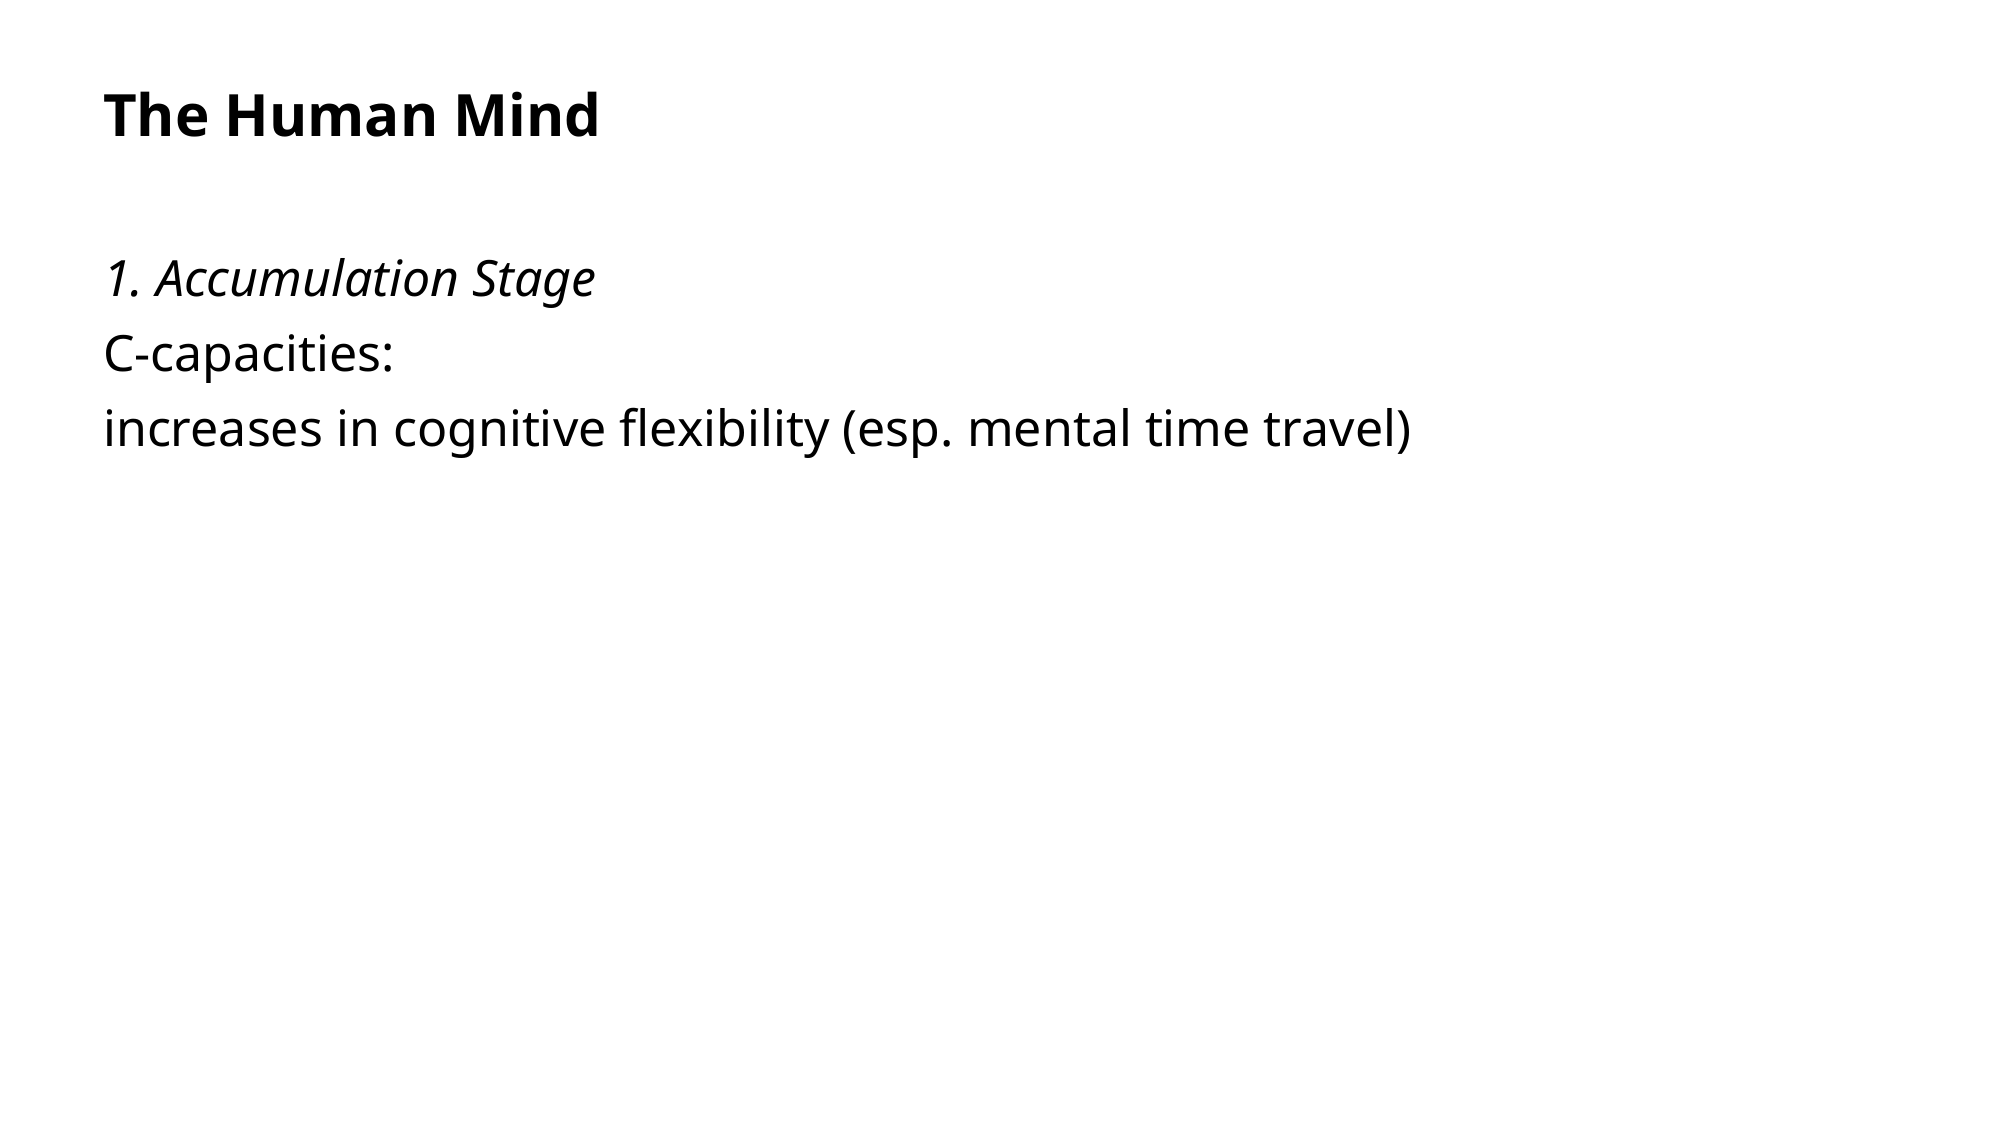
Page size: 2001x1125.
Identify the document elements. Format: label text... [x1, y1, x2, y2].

list The Human Mind 1. Accumulation Stage C-capacities: increases in cognitive flexibility (esp. mental time travel) [88, 78, 1863, 1089]
